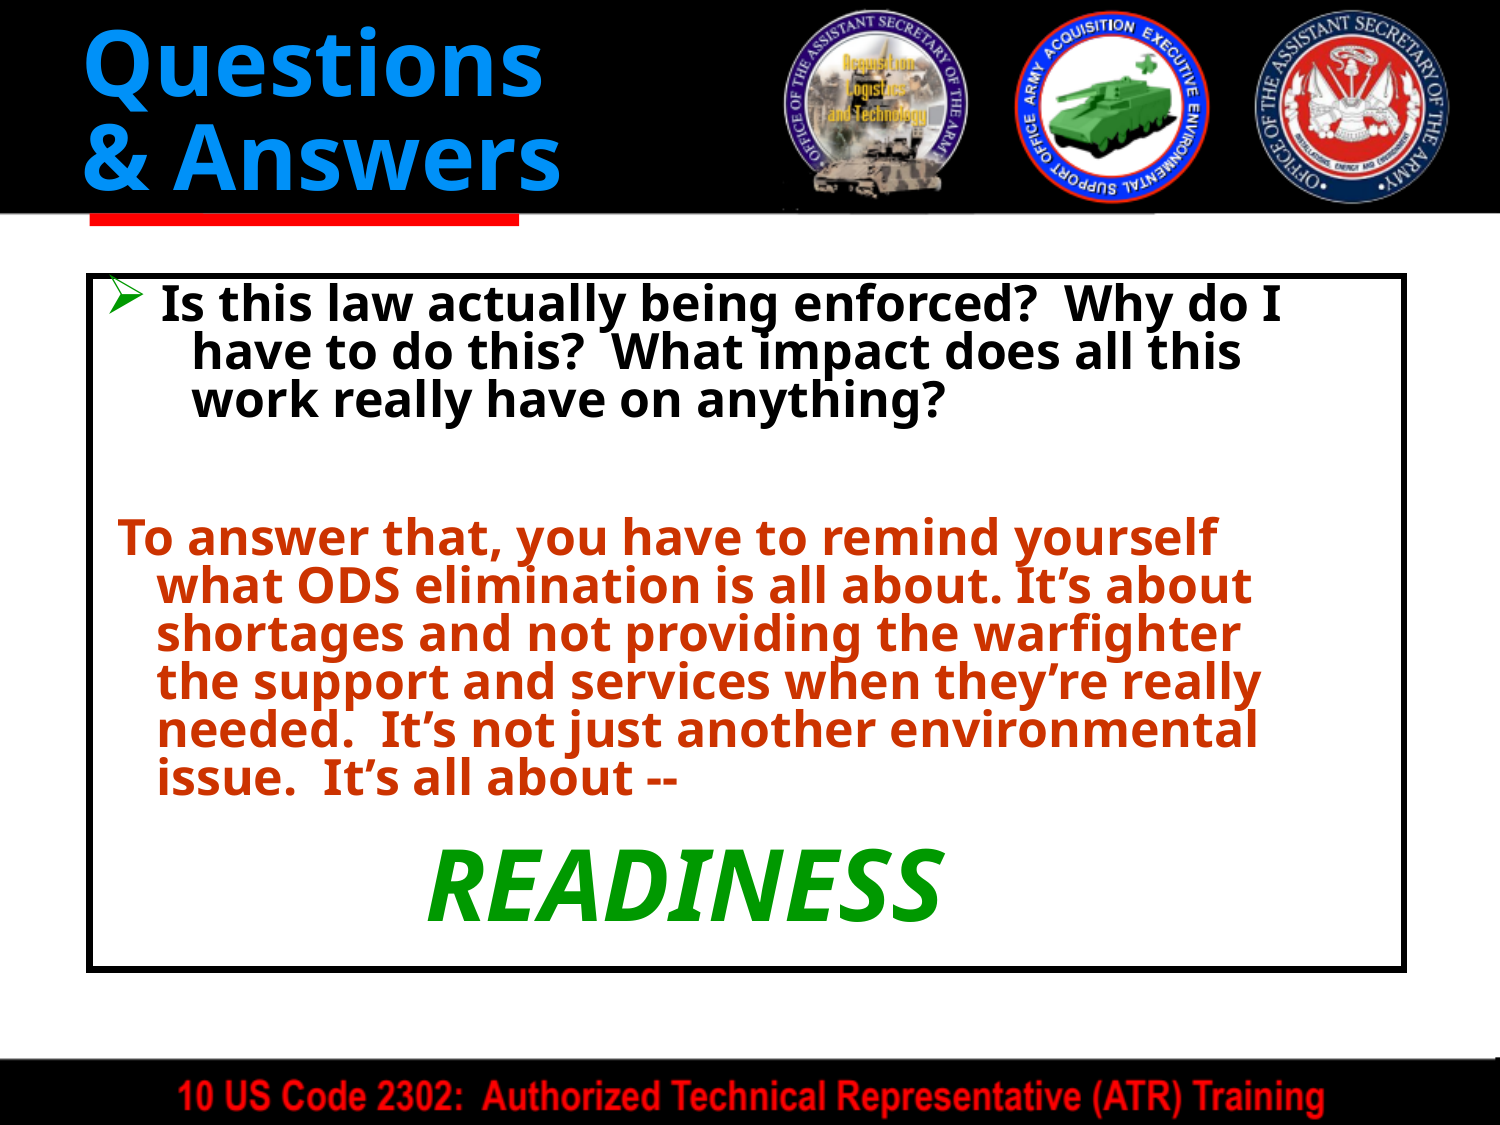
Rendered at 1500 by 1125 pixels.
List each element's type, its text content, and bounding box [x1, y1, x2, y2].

text_box Is this law actually being enforced? Why do I have to do this? What impact does all this work really have on anything? To answer that, you have to remind yourself what ODS elimination is all about. It’s about shortages and not providing the warfighter the support and services when they’re really needed. It’s not just another environmental issue. It’s all about -- READINESS [89, 275, 1405, 970]
text_box Questions & Answers [66, 91, 1405, 217]
